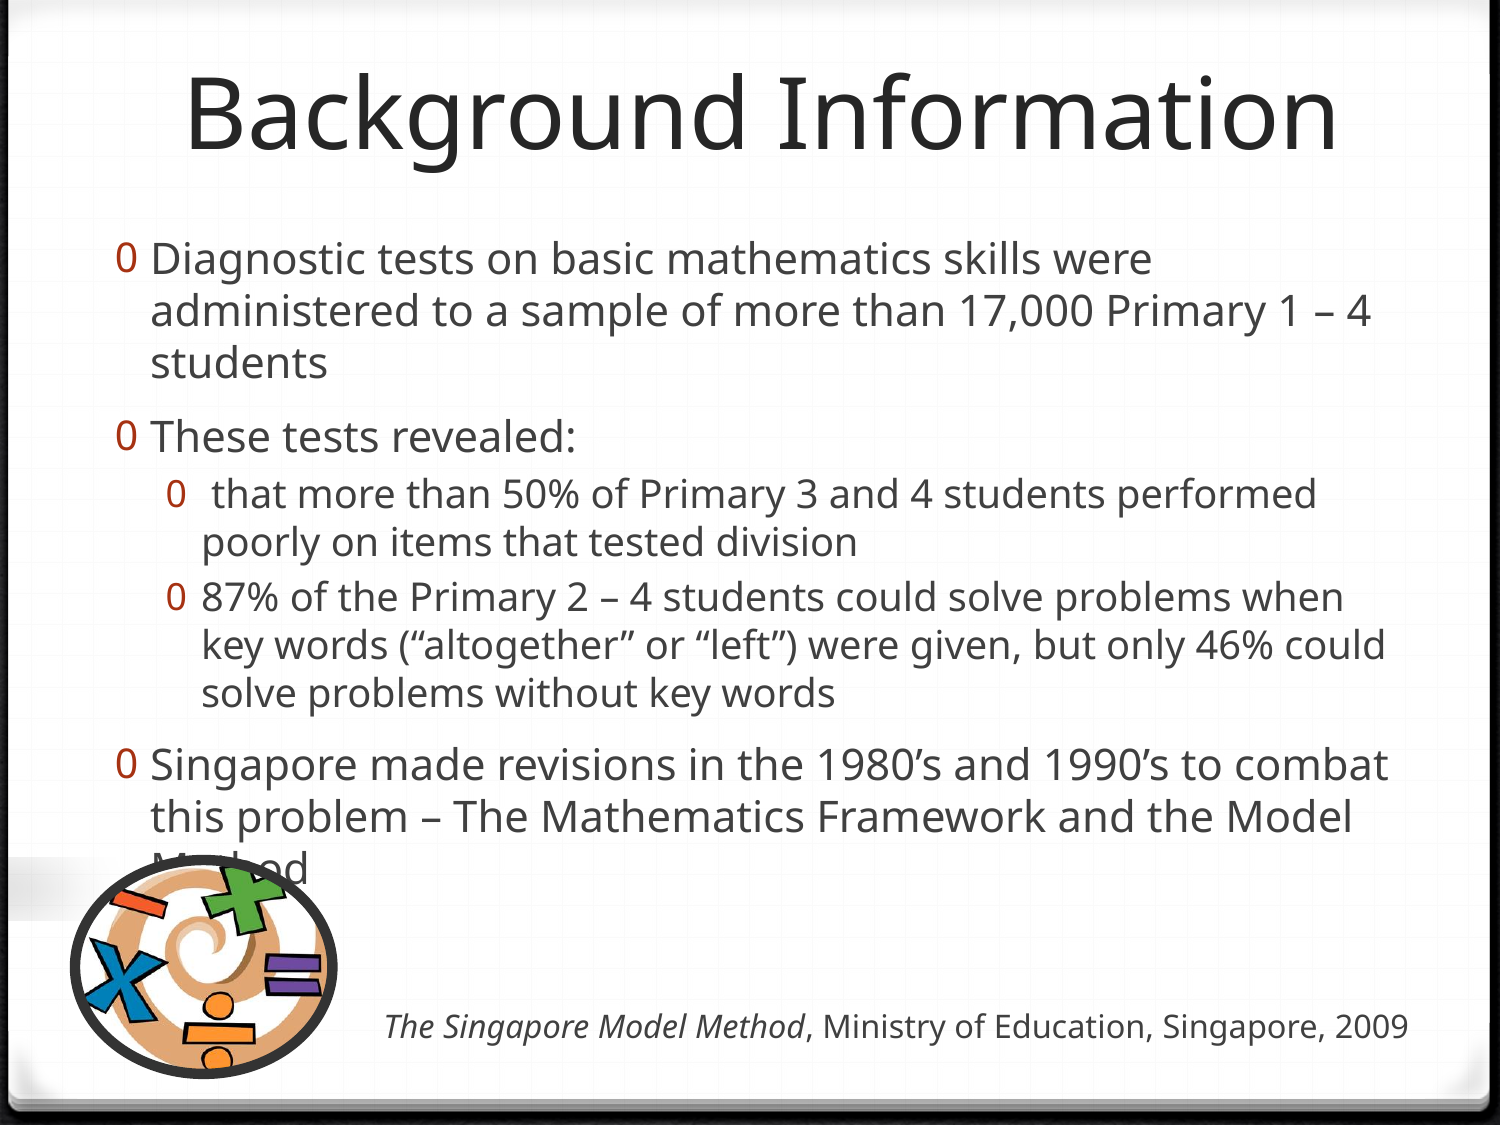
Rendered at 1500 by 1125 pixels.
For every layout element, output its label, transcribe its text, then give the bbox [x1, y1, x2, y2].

picture [0, 0, 1500, 1125]
title Background Information [137, 37, 1388, 162]
list Diagnostic tests on basic mathematics skills were administered to a sample of more than 17,000 Primary 1 – 4 students These tests revealed: that more than 50% of Primary 3 and 4 students performed poorly on items that tested division 87% of the Primary 2 – 4 students could solve problems when key words (“altogether” or “left”) were given, but only 46% could solve problems without key words Singapore made revisions in the 1980’s and 1990’s to combat this problem – The Mathematics Framework and the Model Method The Singapore Model Method, Ministry of Education, Singapore, 2009 [99, 162, 1425, 1063]
